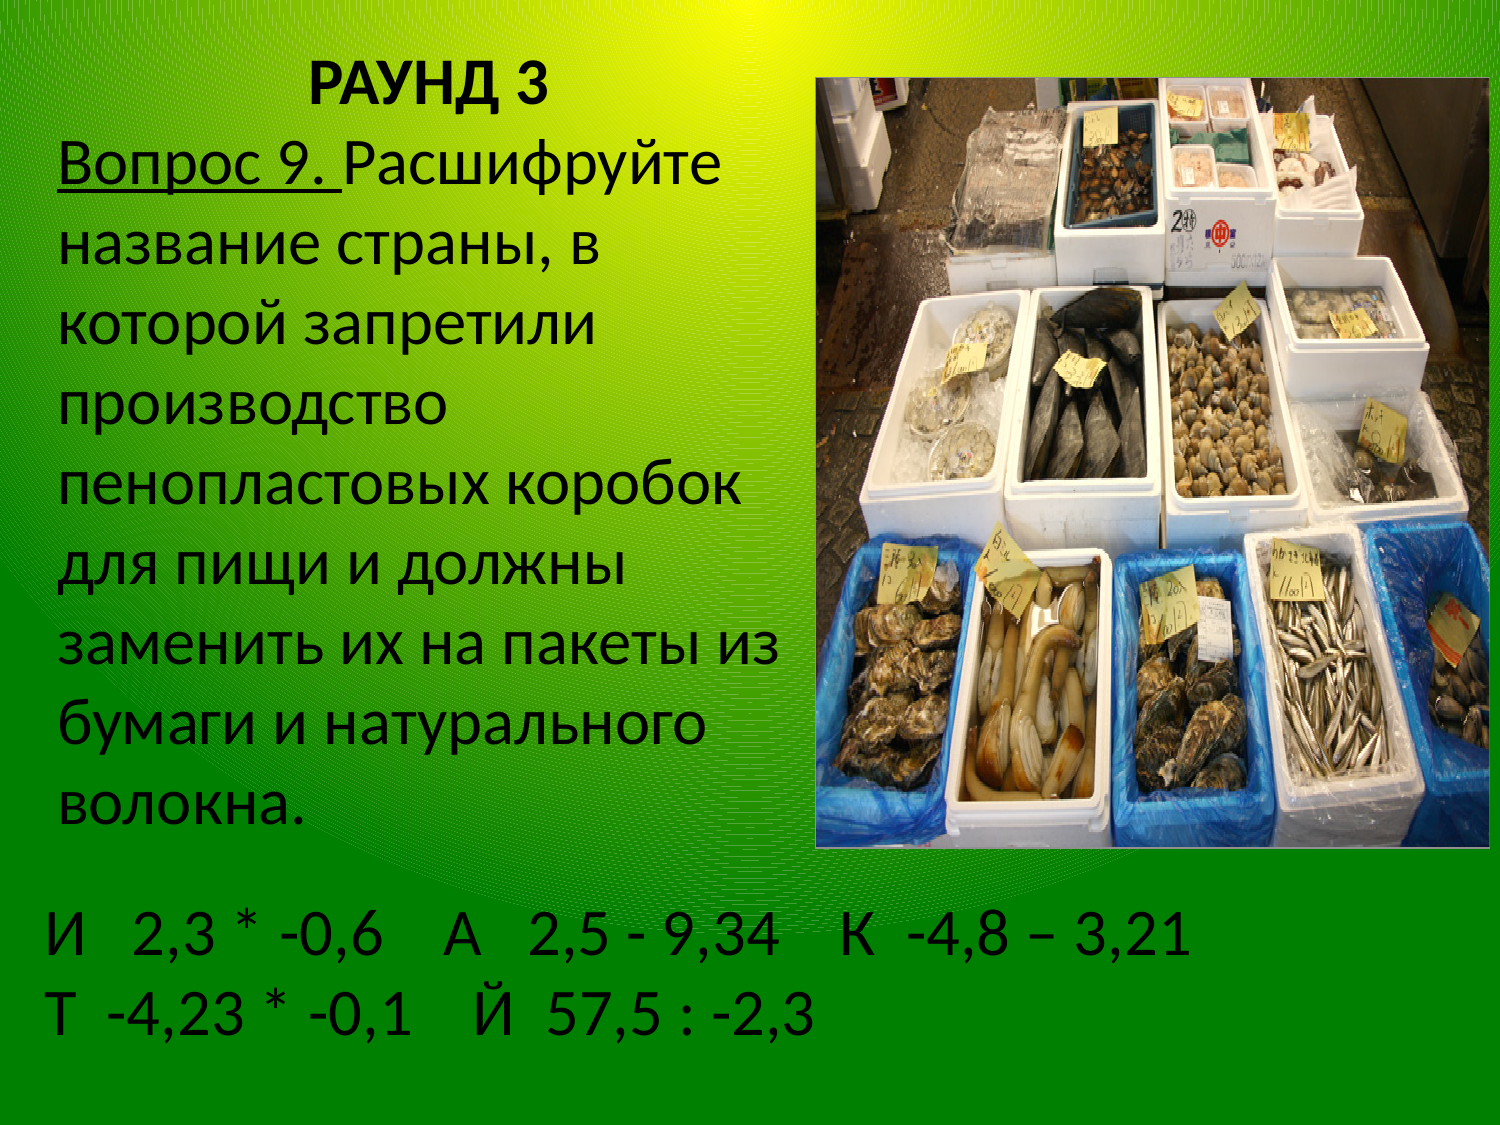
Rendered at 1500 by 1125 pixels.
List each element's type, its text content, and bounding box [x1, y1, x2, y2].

text_box РАУНД 3 Вопрос 9. Расшифруйте название страны, в которой запретили производство пенопластовых коробок для пищи и должны заменить их на пакеты из бумаги и натурального волокна. [42, 30, 816, 845]
picture [815, 77, 1490, 850]
text_box И 2,3 * -0,6 А 2,5 - 9,34 К -4,8 – 3,21 Т -4,23 * -0,1 Й 57,5 : -2,3 [29, 881, 1459, 1057]
